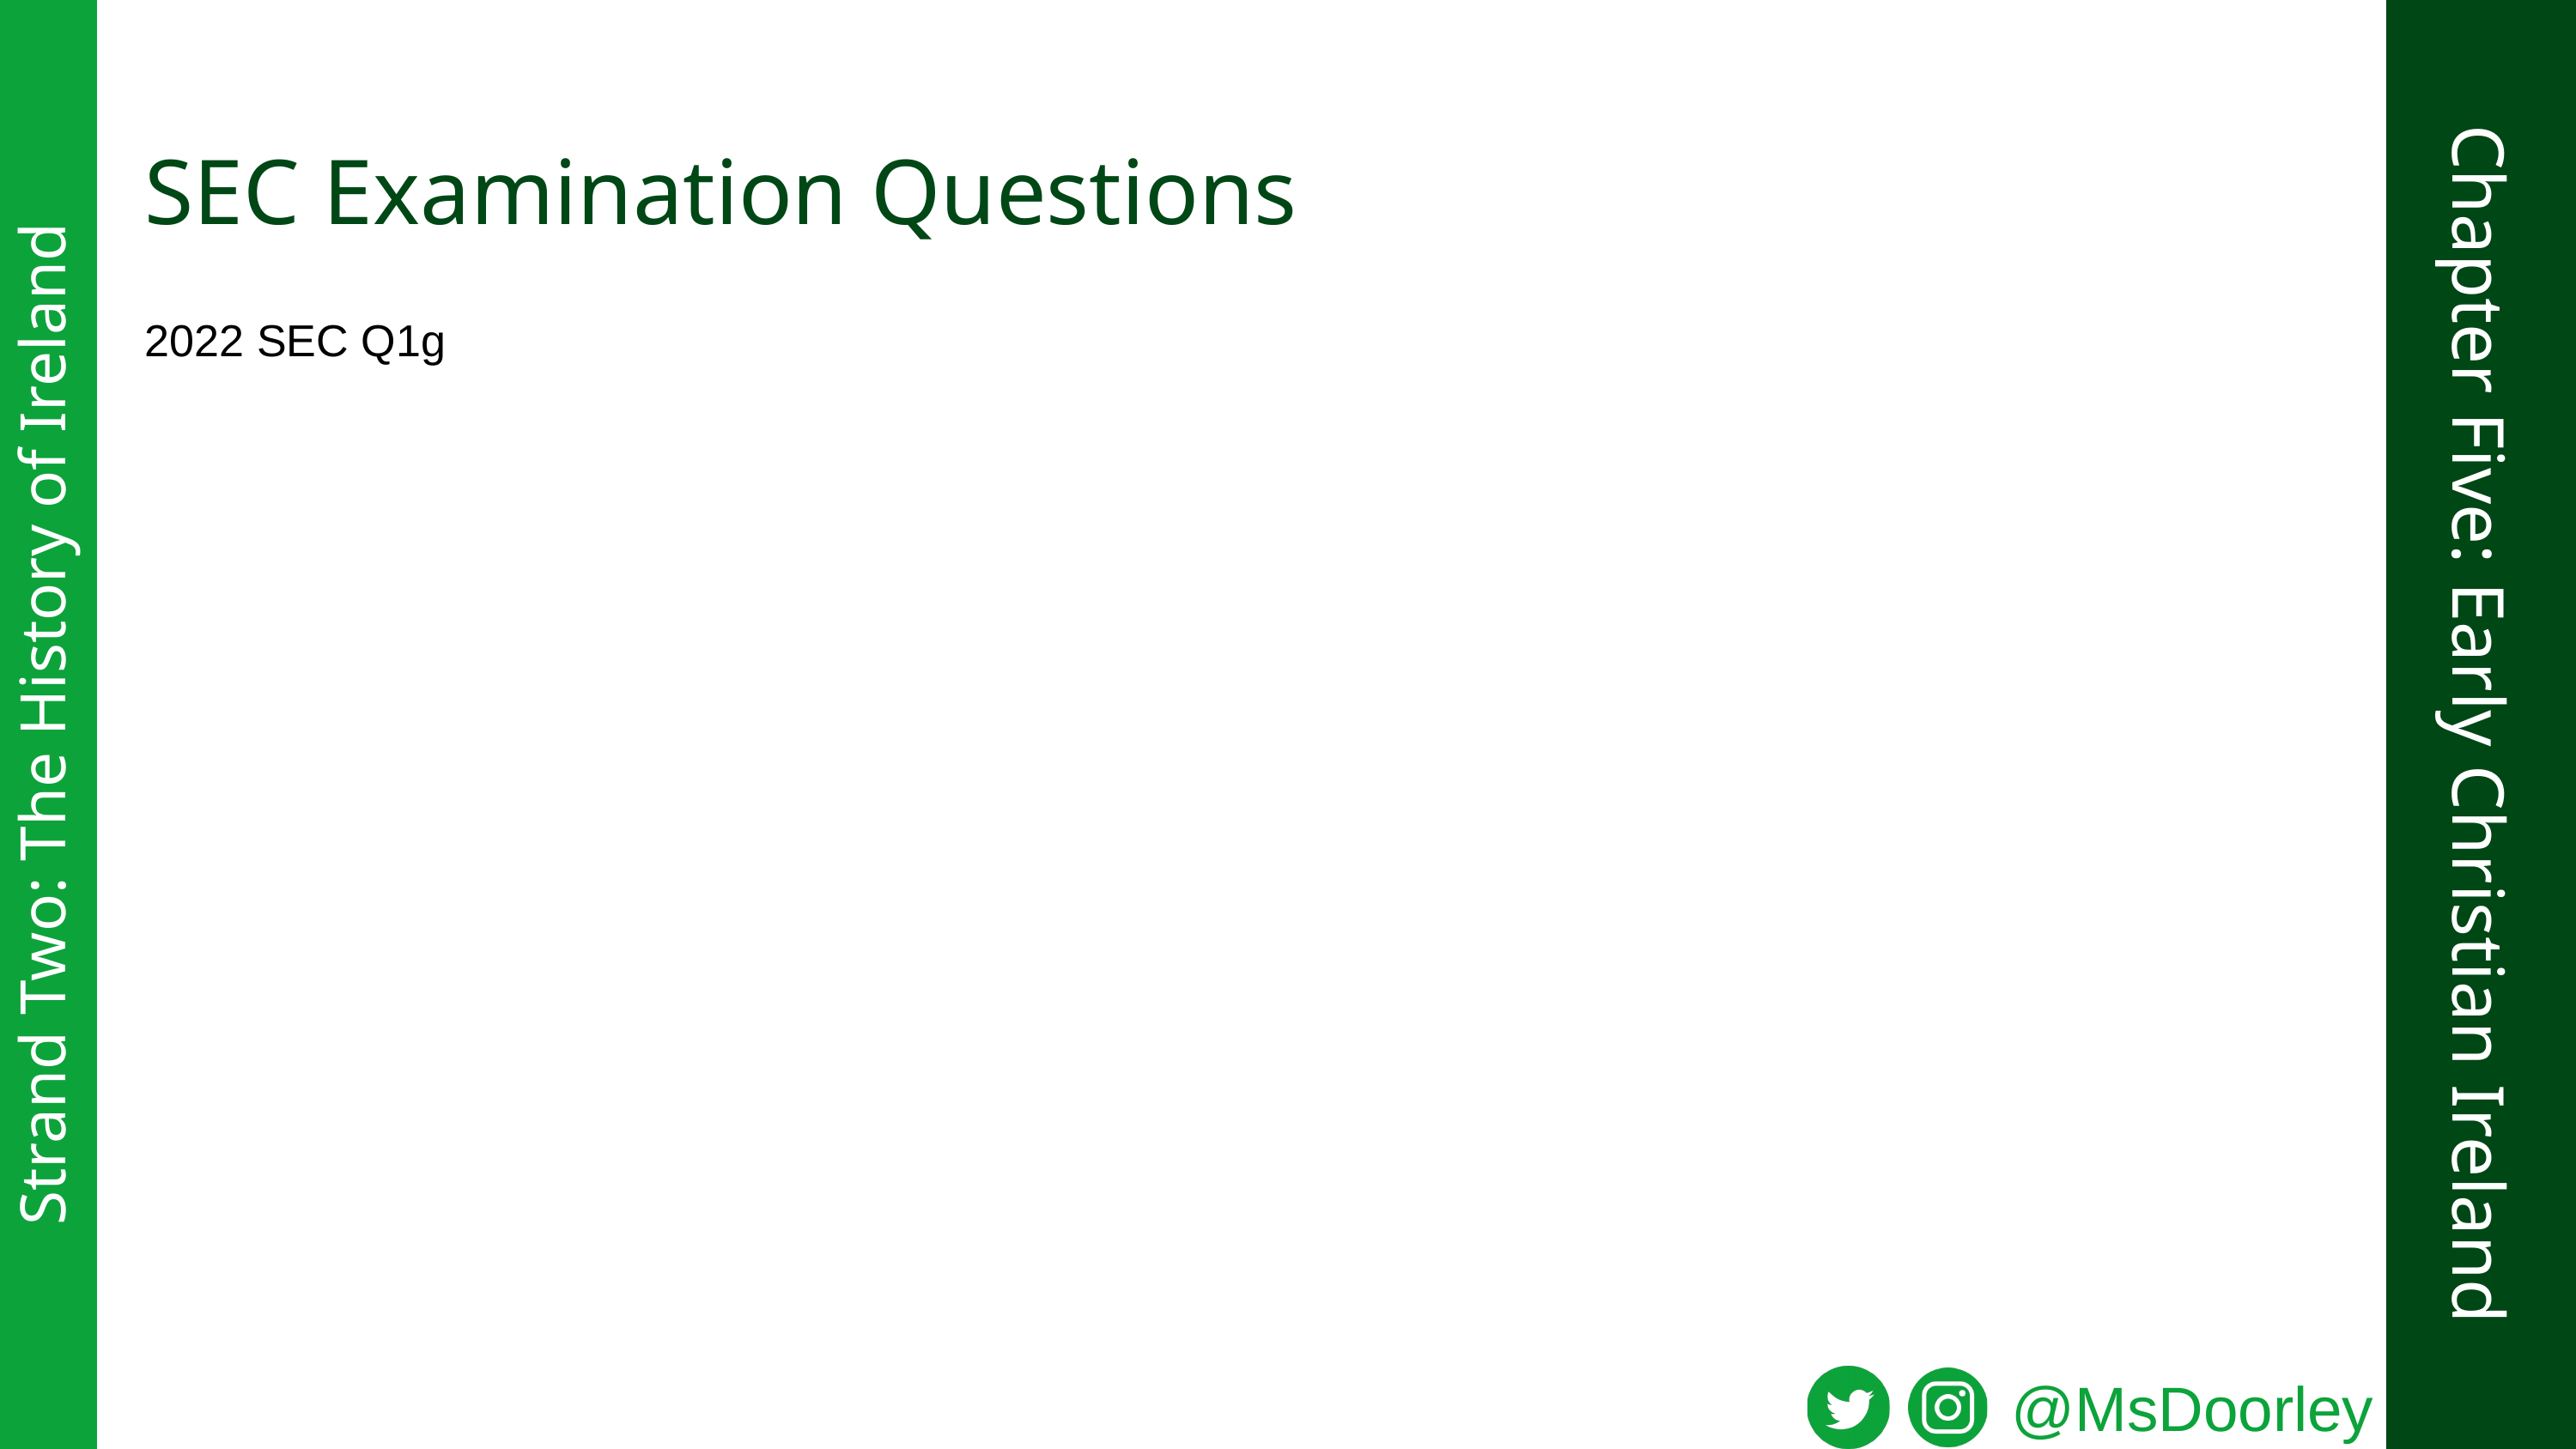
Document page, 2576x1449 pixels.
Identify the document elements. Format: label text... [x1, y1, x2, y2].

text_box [2385, 0, 2576, 1449]
text_box 2022 SEC Q1g [144, 298, 2344, 367]
text_box SEC Examination Questions [144, 116, 2344, 242]
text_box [1807, 1366, 2386, 1449]
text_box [0, 0, 97, 1449]
